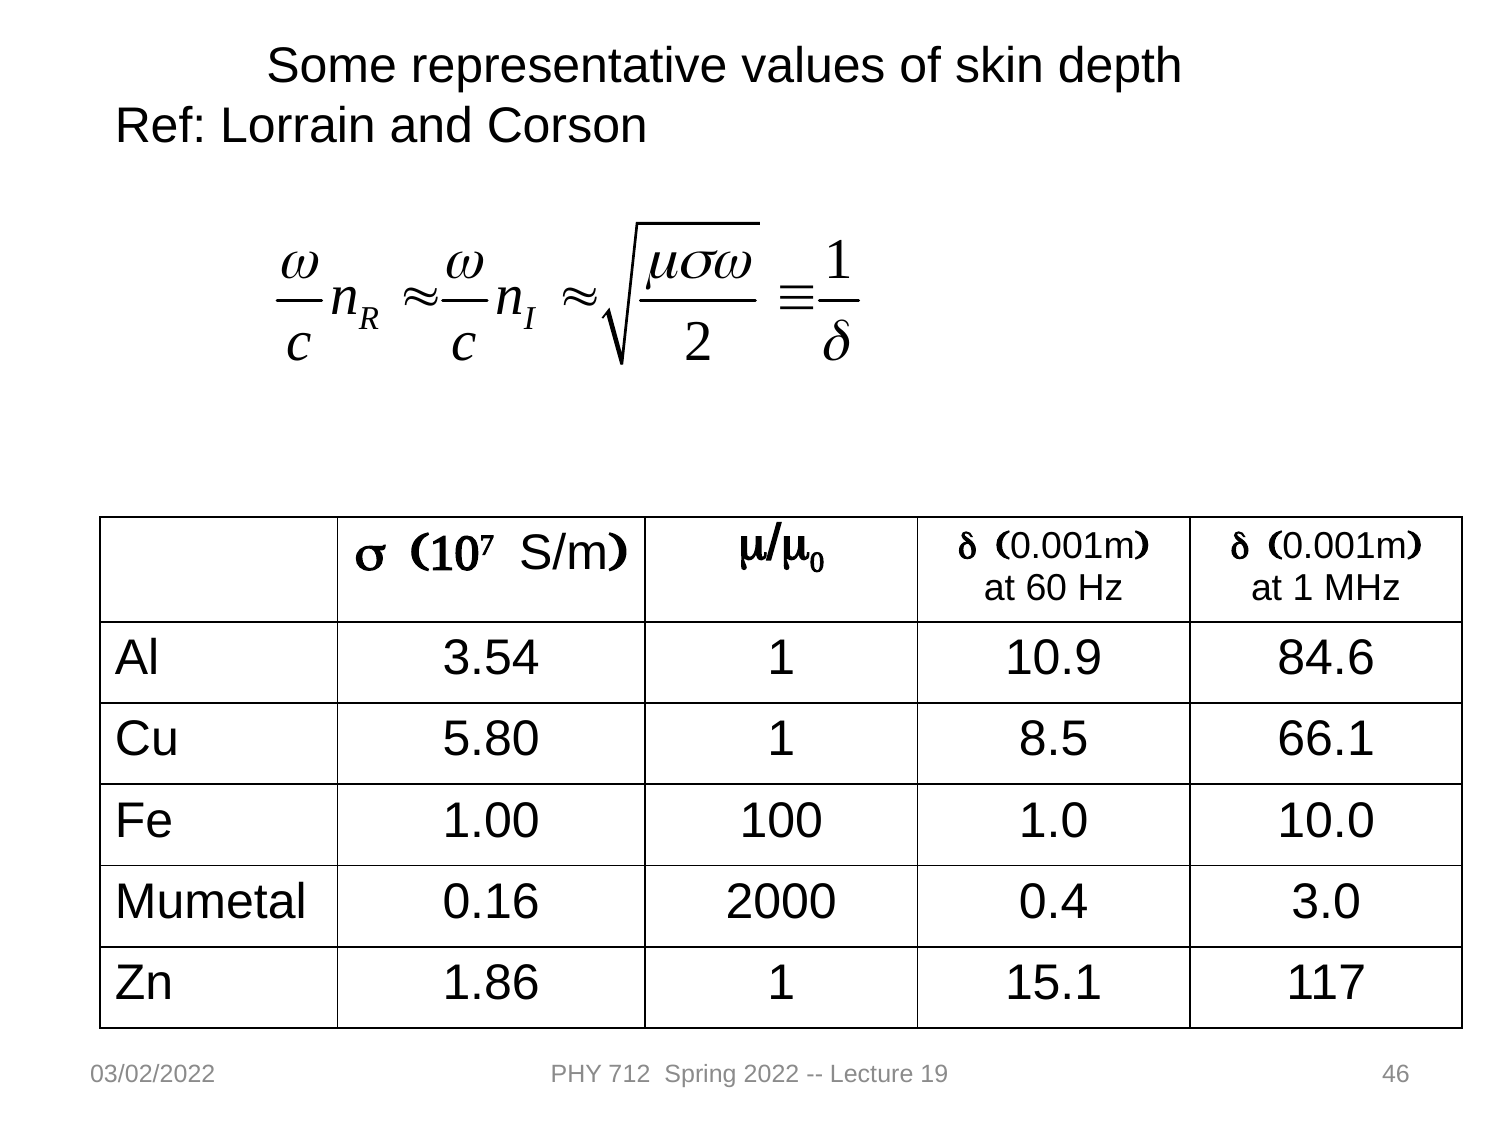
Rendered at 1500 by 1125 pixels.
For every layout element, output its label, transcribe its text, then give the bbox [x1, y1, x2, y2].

table_cell 0.16 [338, 866, 644, 946]
table_cell Al [101, 623, 337, 702]
slide_number 46 [1074, 1042, 1425, 1103]
table_cell 3.54 [338, 623, 644, 702]
table_cell Cu [101, 704, 337, 783]
table_header s (107 S/m) [338, 518, 644, 621]
table_cell 1.00 [338, 785, 644, 865]
table_cell 5.80 [338, 704, 644, 783]
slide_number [75, 1042, 425, 1103]
table_header m/m0 [646, 518, 917, 621]
table_header d (0.001m) at 60 Hz [918, 518, 1189, 621]
table_cell 10.9 [918, 623, 1189, 702]
table_cell Zn [101, 948, 337, 1027]
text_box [246, 212, 868, 373]
table_cell 1 [646, 704, 917, 783]
table_cell 3.0 [1191, 866, 1461, 946]
table_cell 1.86 [338, 948, 644, 1027]
table_cell 117 [1191, 948, 1461, 1027]
table_cell Mumetal [101, 866, 337, 946]
table_header d (0.001m) at 1 MHz [1191, 518, 1461, 621]
table_cell 84.6 [1191, 623, 1461, 702]
table_cell 10.0 [1191, 785, 1461, 865]
text_box Some representative values of skin depth Ref: Lorrain and Corson [99, 24, 1350, 160]
table_cell 100 [646, 785, 917, 865]
table_cell 2000 [646, 866, 917, 946]
table_cell 1.0 [918, 785, 1189, 865]
table_cell 15.1 [918, 948, 1189, 1027]
footer PHY 712 Spring 2022 -- Lecture 19 [512, 1042, 988, 1103]
table_header [101, 518, 337, 621]
table_cell 8.5 [918, 704, 1189, 783]
table_cell 0.4 [918, 866, 1189, 946]
table_cell 66.1 [1191, 704, 1461, 783]
table_cell 1 [646, 623, 917, 702]
table_cell Fe [101, 785, 337, 865]
table_cell 1 [646, 948, 917, 1027]
